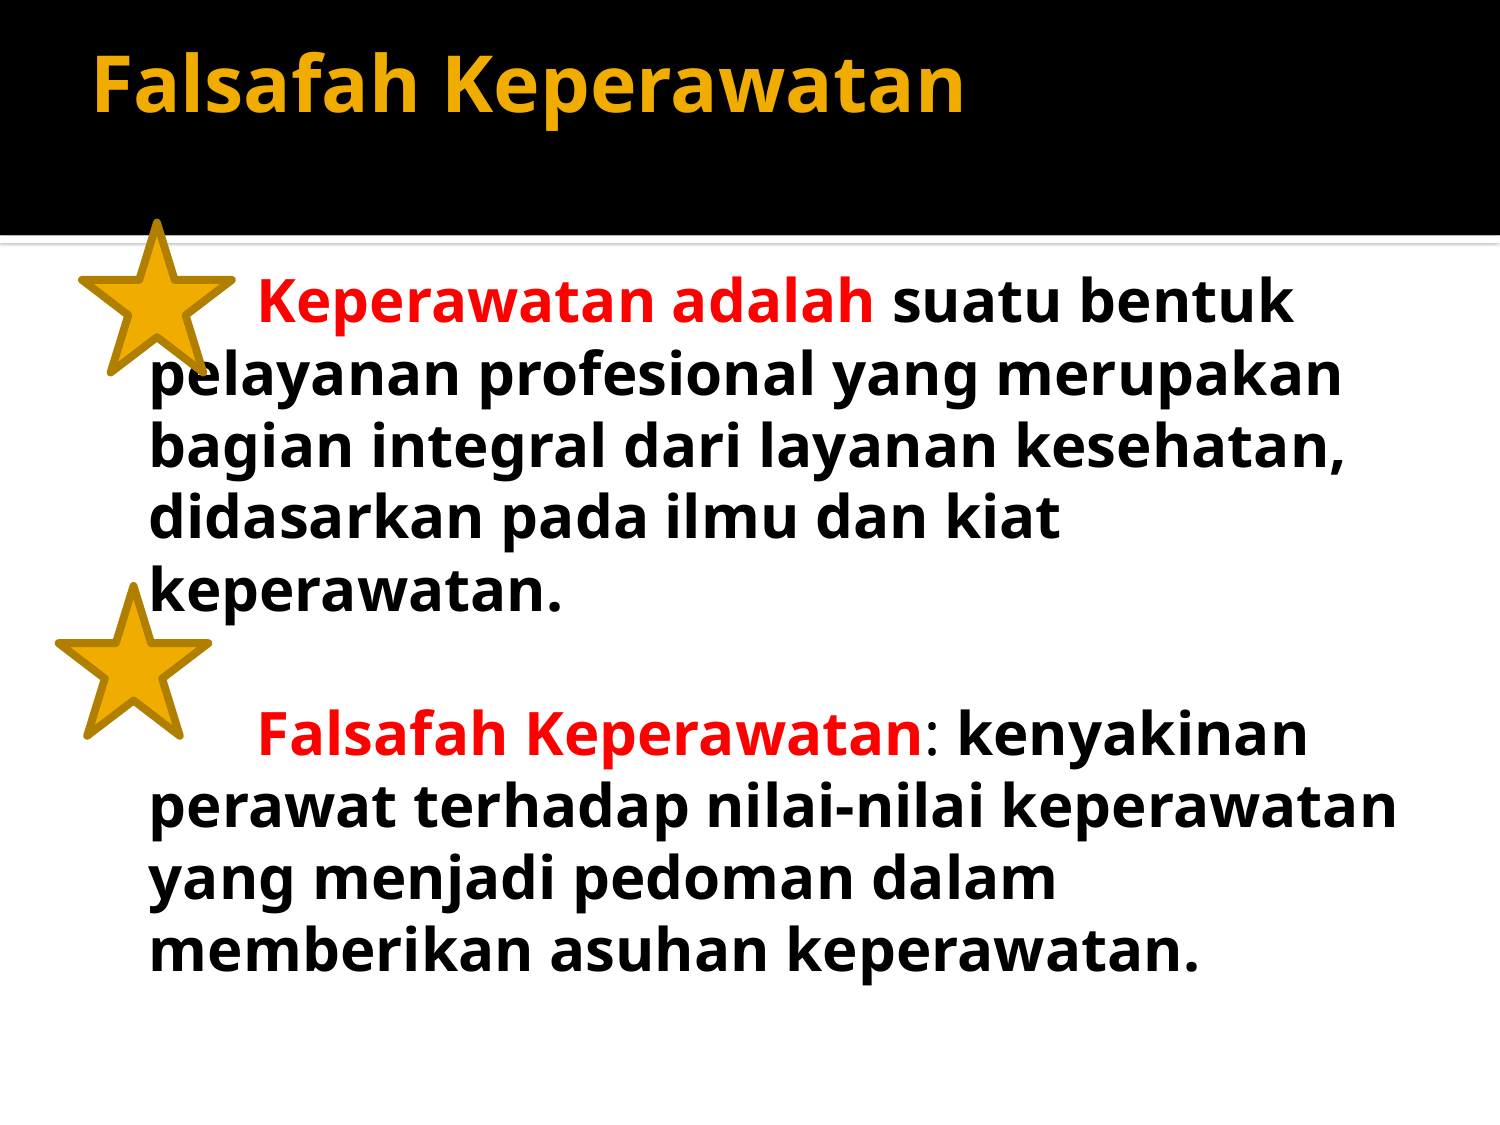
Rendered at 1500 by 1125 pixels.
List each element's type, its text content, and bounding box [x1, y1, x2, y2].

text_box [54, 581, 213, 740]
title Falsafah Keperawatan [75, 25, 1425, 175]
list Keperawatan adalah suatu bentuk pelayanan profesional yang merupakan bagian integral dari layanan kesehatan, didasarkan pada ilmu dan kiat keperawatan. Falsafah Keperawatan: kenyakinan perawat terhadap nilai-nilai keperawatan yang menjadi pedoman dalam memberikan asuhan keperawatan. [75, 175, 1425, 1005]
text_box [78, 218, 236, 377]
